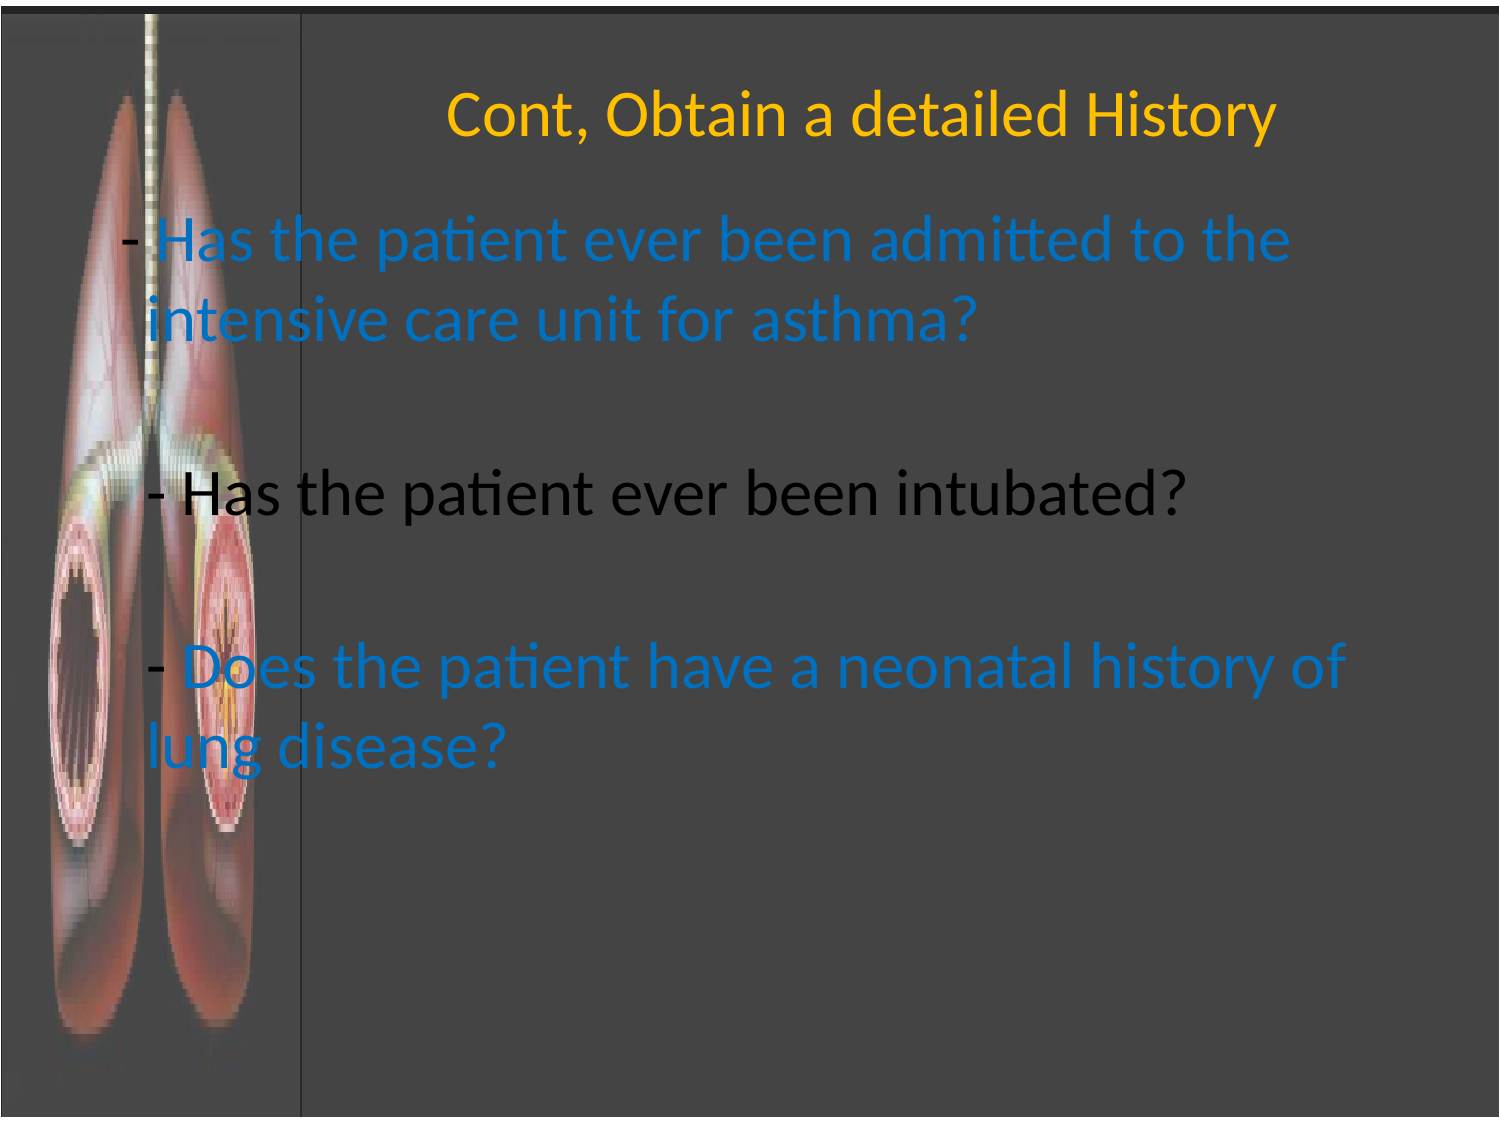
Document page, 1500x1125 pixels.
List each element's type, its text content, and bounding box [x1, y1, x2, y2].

list - Has the patient ever been admitted to the intensive care unit for asthma? - Has the patient ever been intubated? - Does the patient have a neonatal history of lung disease? [75, 187, 1425, 1075]
title Cont, Obtain a detailed History [300, 45, 1425, 175]
